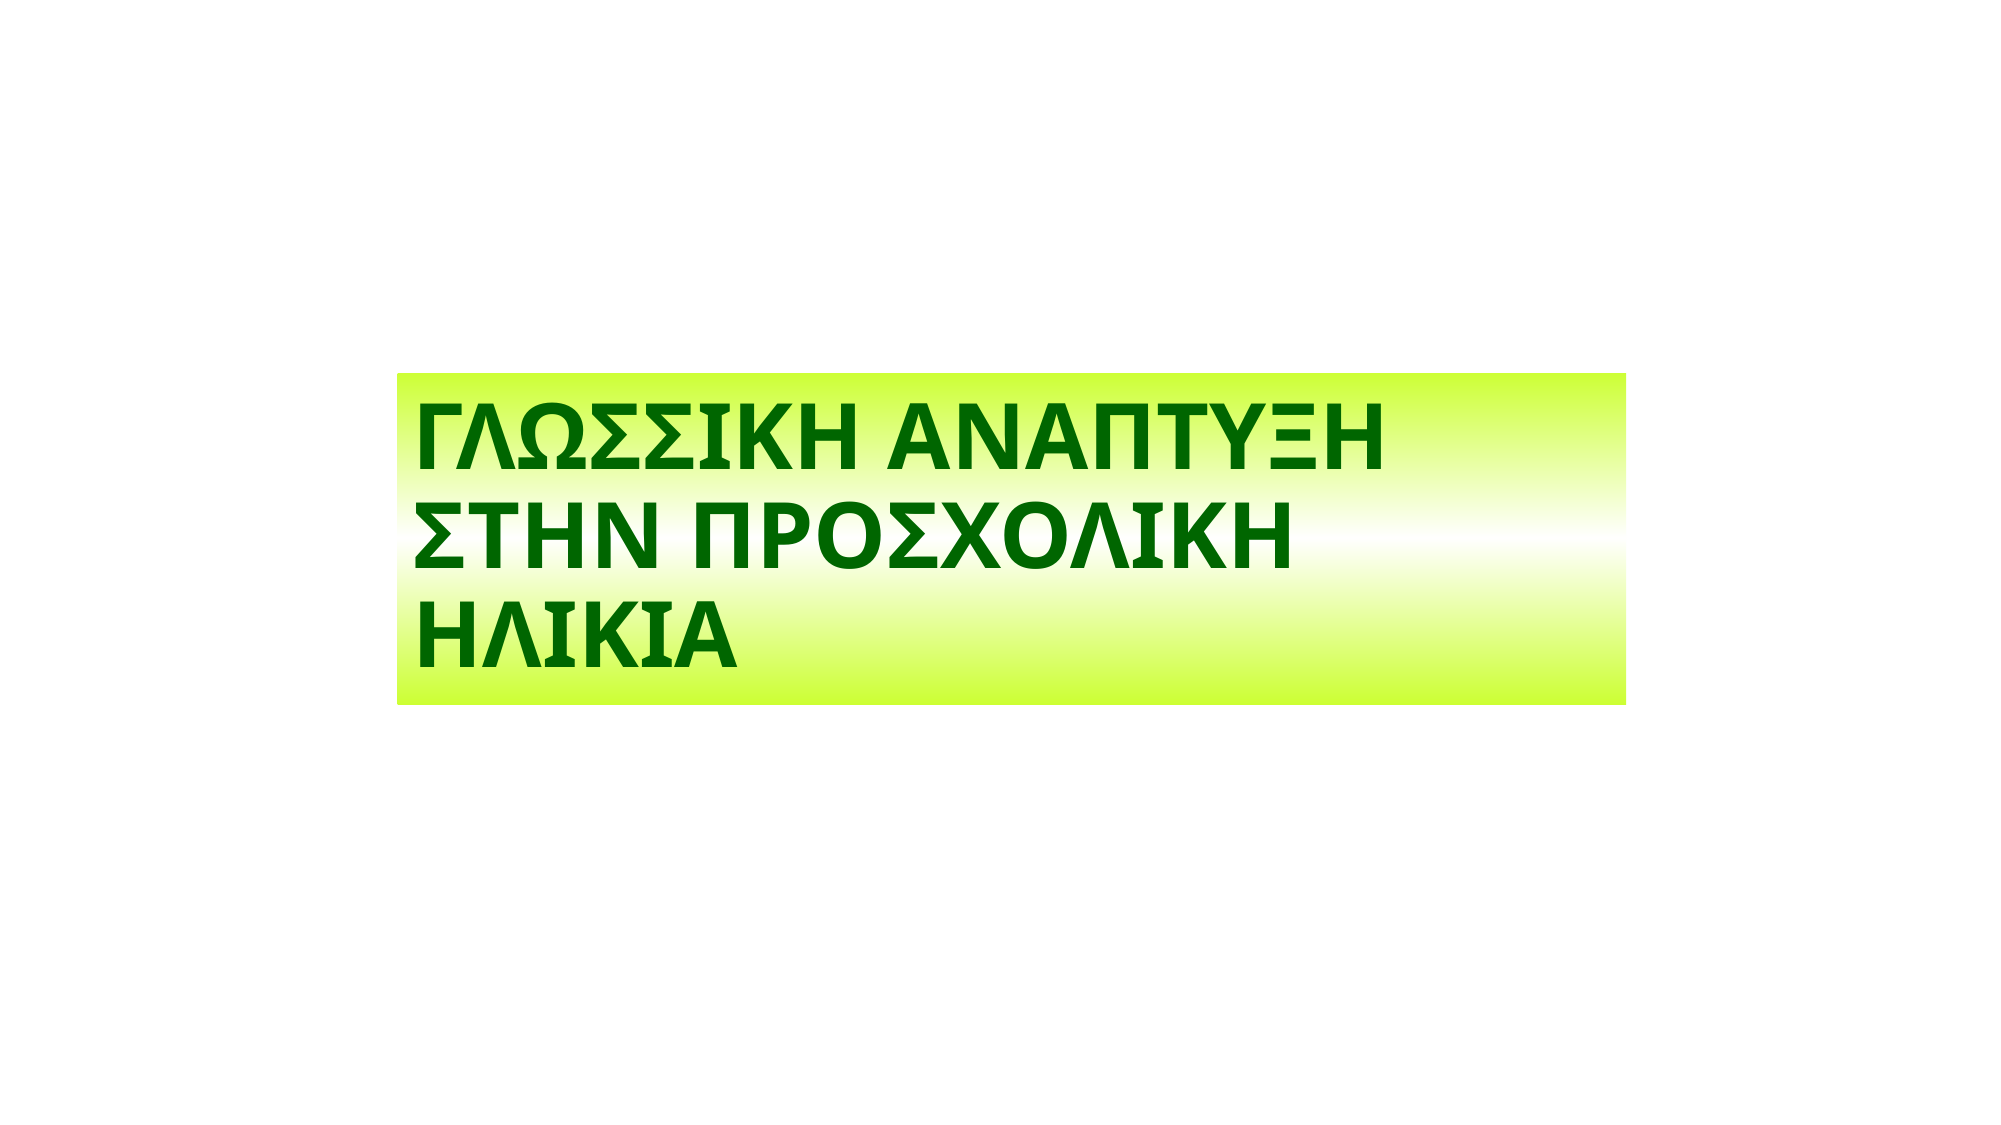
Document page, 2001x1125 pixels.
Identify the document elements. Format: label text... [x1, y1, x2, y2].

title ΓΛΩΣΣΙΚΗ ΑΝΑΠΤΥΞΗ ΣΤΗΝ ΠΡΟΣΧΟΛΙΚΗ ΗΛΙΚΙΑ [397, 373, 1627, 705]
text_box [975, 537, 1025, 588]
